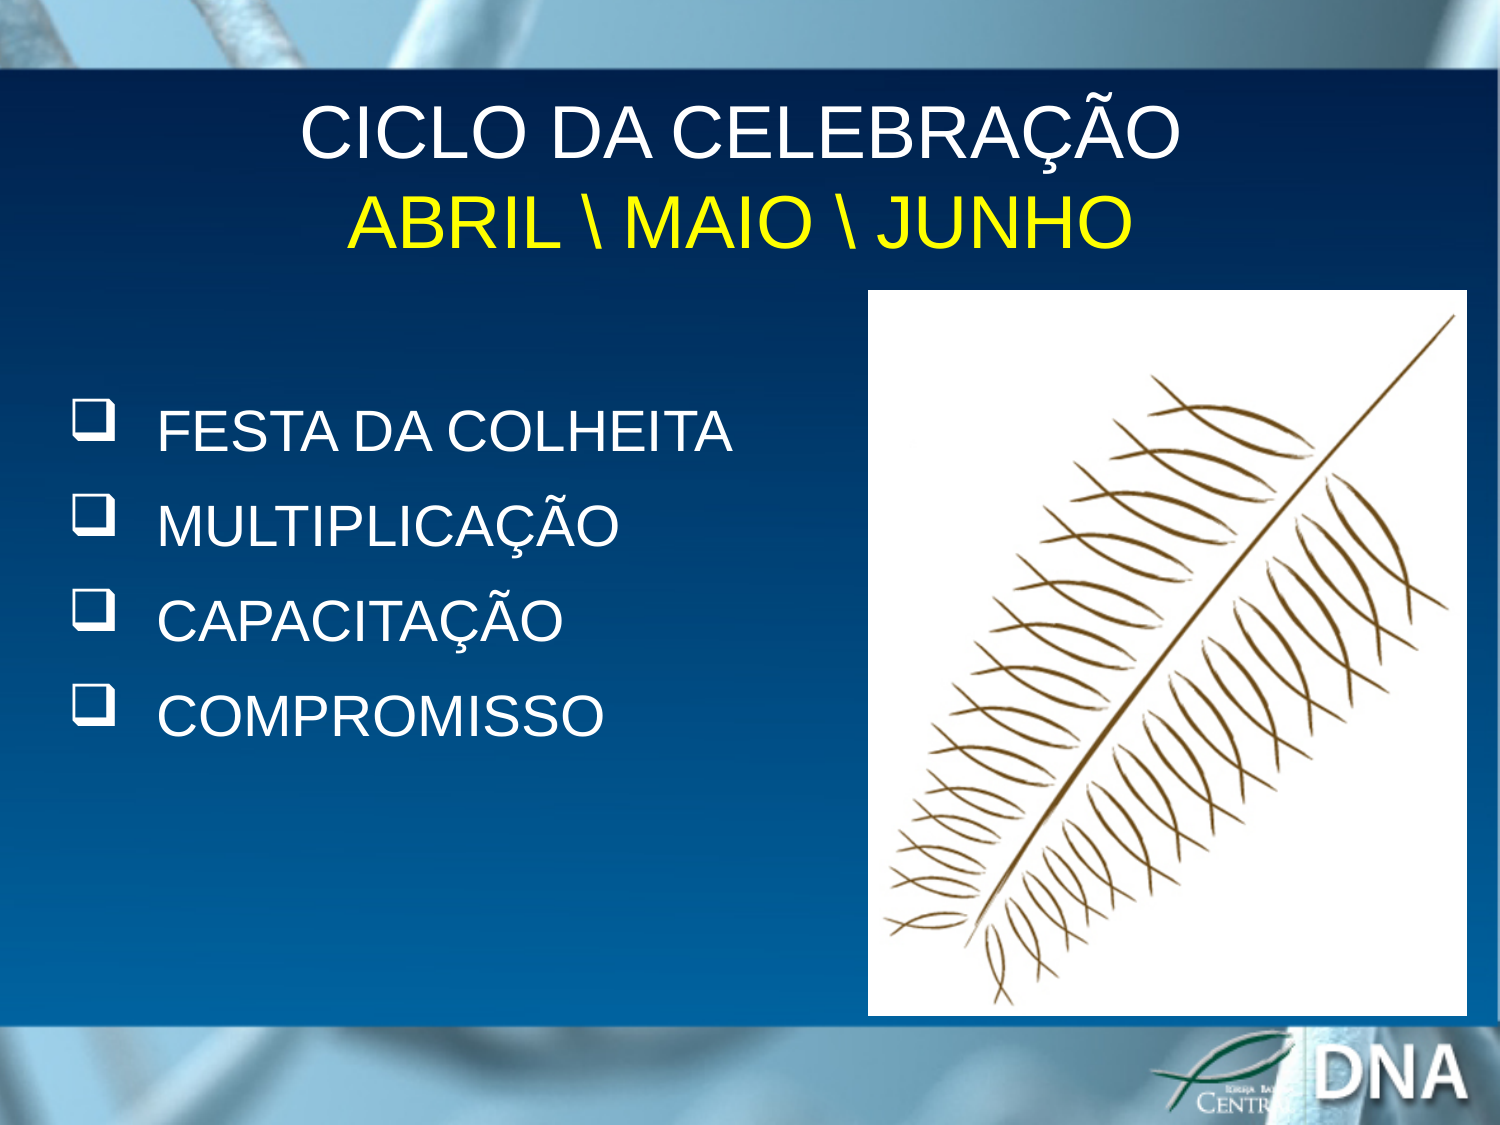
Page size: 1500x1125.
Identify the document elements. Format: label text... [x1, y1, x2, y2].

text_box CICLO DA CELEBRAÇÃO ABRIL \ MAIO \ JUNHO [15, 76, 1467, 271]
picture [0, 0, 1500, 1125]
text_box FESTA DA COLHEITA MULTIPLICAÇÃO CAPACITAÇÃO COMPROMISSO [53, 385, 862, 755]
